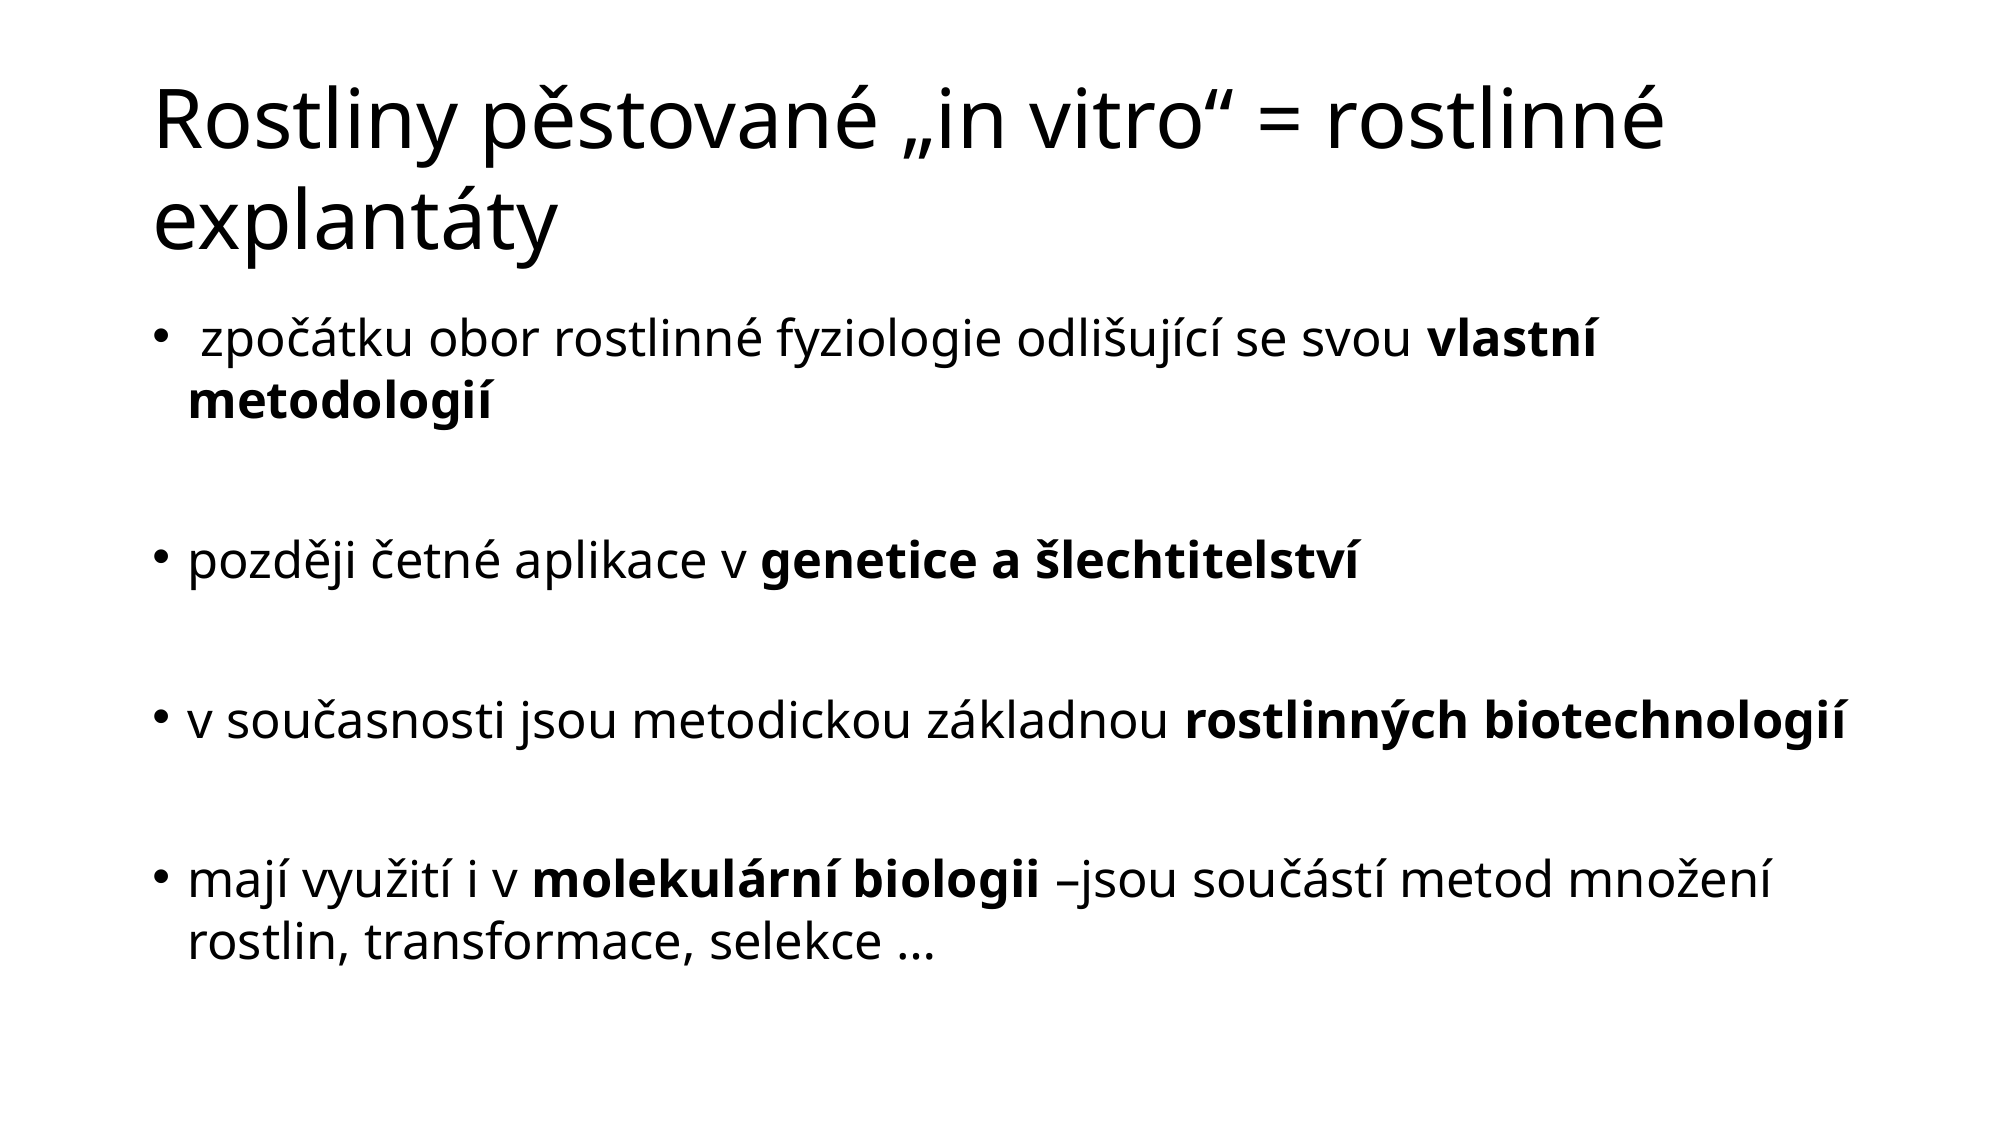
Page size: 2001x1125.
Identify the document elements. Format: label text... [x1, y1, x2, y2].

list zpočátku obor rostlinné fyziologie odlišující se svou vlastní metodologií později četné aplikace v genetice a šlechtitelství v současnosti jsou metodickou základnou rostlinných biotechnologií mají využití i v molekulární biologii –jsou součástí metod množení rostlin, transformace, selekce … [137, 299, 1863, 1014]
title Rostliny pěstované „in vitro“ = rostlinné explantáty [137, 59, 1863, 278]
